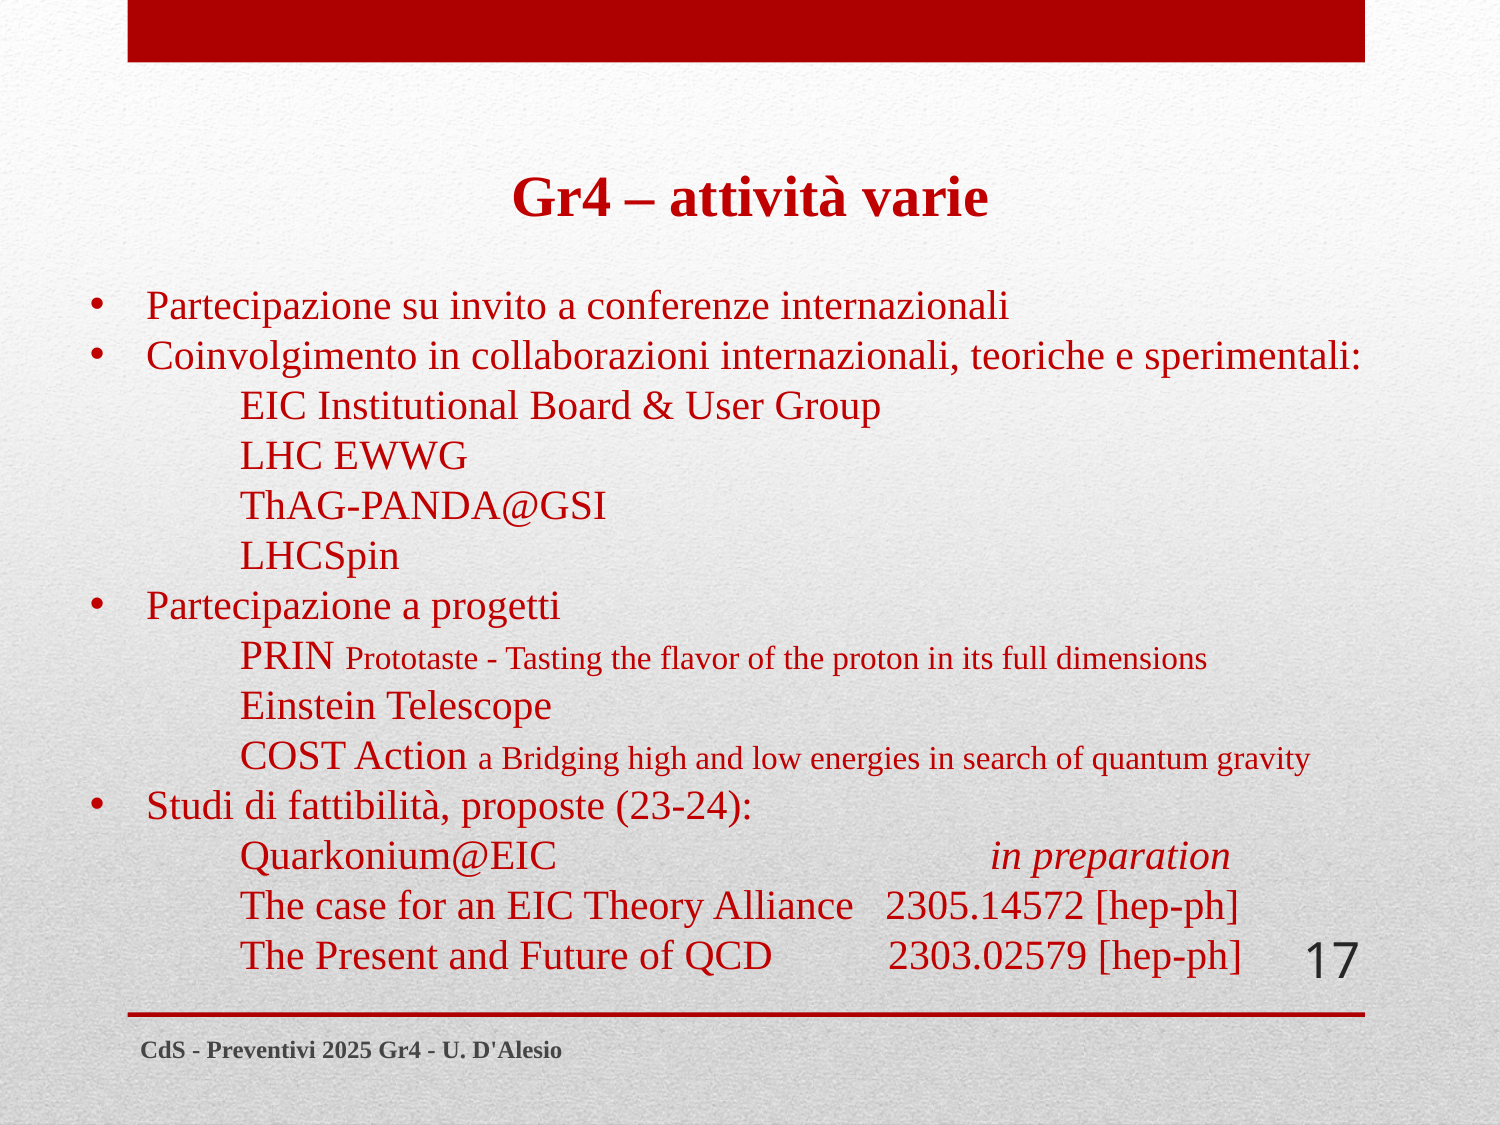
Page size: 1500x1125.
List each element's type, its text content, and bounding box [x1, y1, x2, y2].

text_box Gr4 – attività varie Partecipazione su invito a conferenze internazionali Coinvolgimento in collaborazioni internazionali, teoriche e sperimentali: EIC Institutional Board & User Group LHC EWWG ThAG-PANDA@GSI LHCSpin Partecipazione a progetti PRIN Prototaste - Tasting the flavor of the proton in its full dimensions Einstein Telescope COST Action a Bridging high and low energies in search of quantum gravity Studi di fattibilità, proposte (23-24): Quarkonium@EIC in preparation The case for an EIC Theory Alliance 2305.14572 [hep-ph] The Present and Future of QCD 2303.02579 [hep-ph] [74, 115, 1425, 986]
slide_number 17 [1250, 986, 1375, 993]
footer CdS - Preventivi 2025 Gr4 - U. D'Alesio [125, 1018, 925, 1079]
